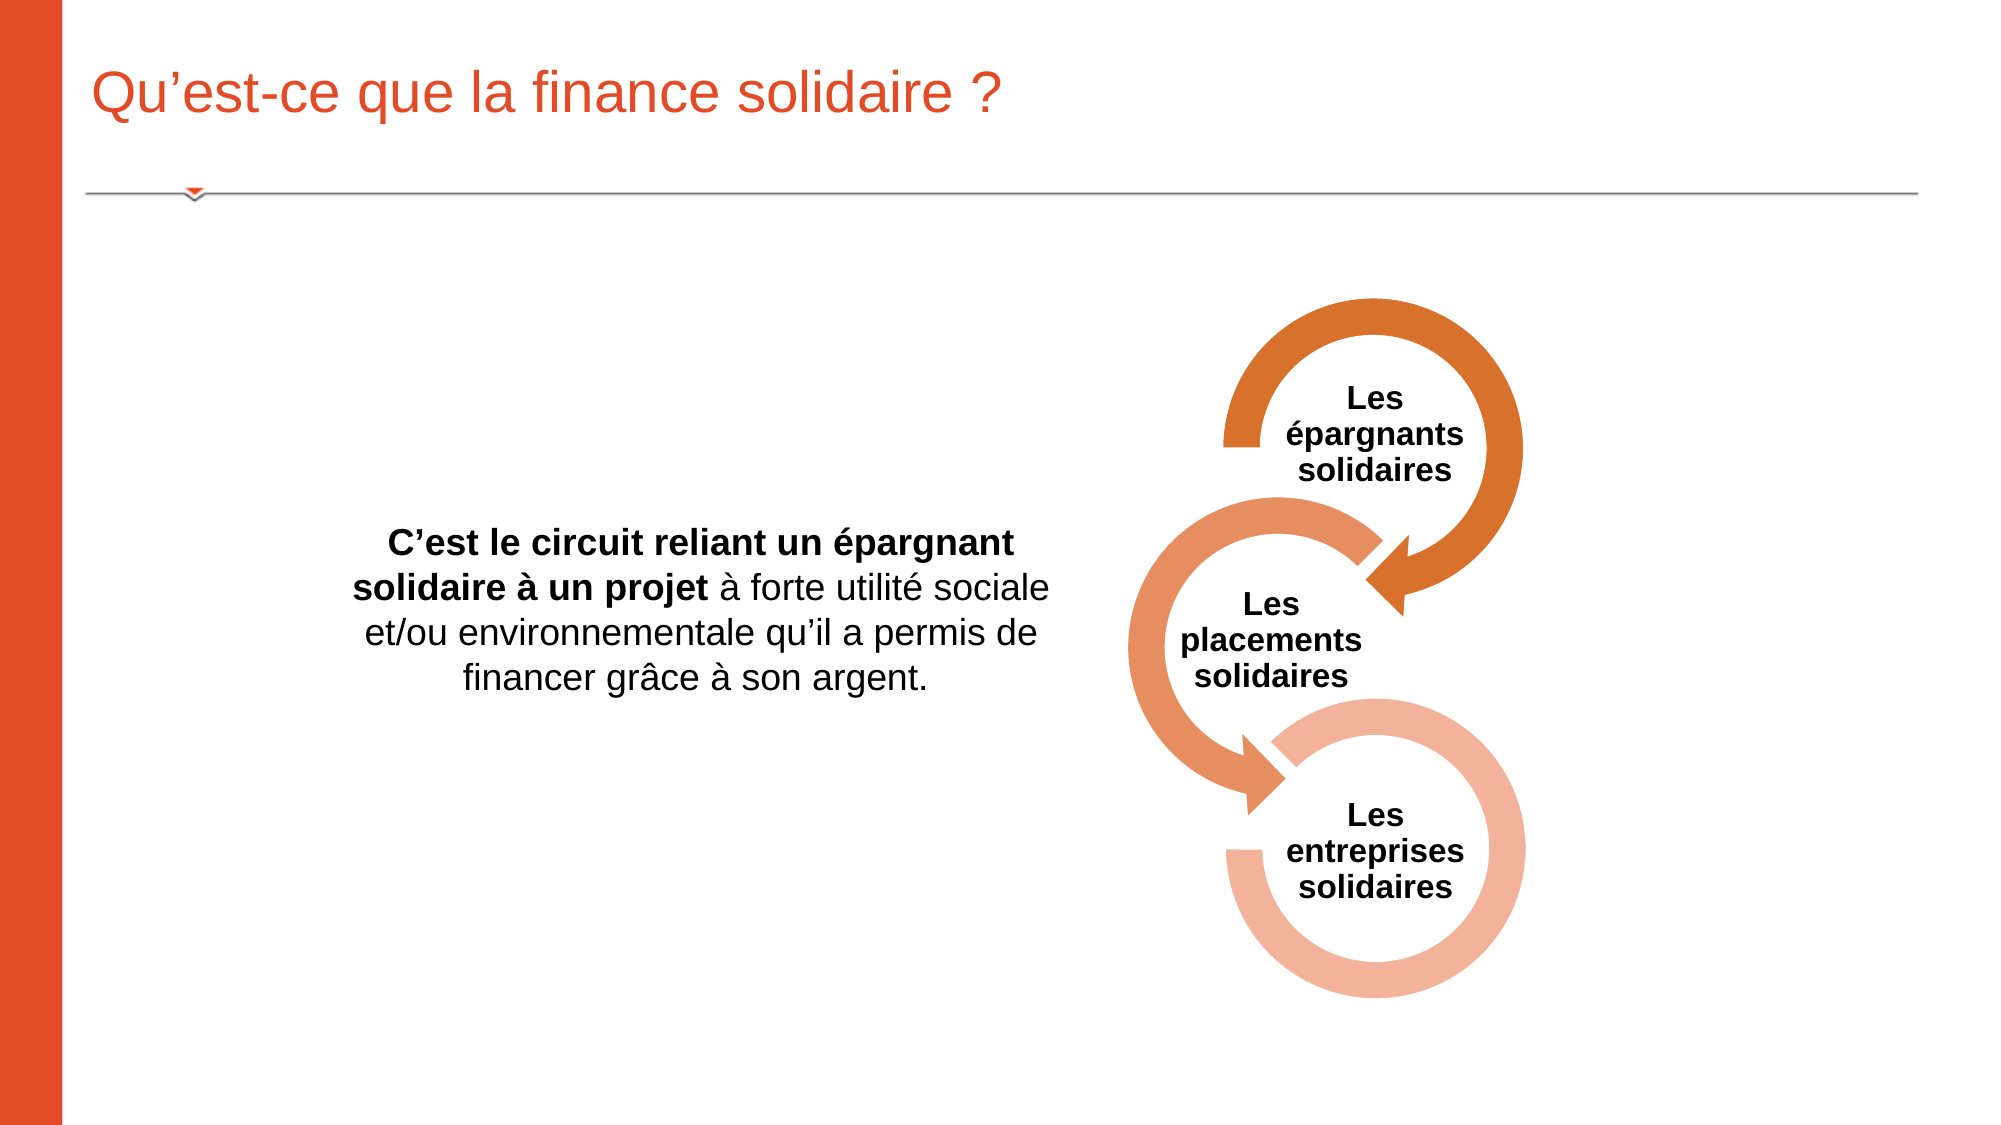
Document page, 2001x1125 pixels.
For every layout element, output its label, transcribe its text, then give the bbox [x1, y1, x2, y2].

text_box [997, 245, 1657, 1024]
text_box C’est le circuit reliant un épargnant solidaire à un projet à forte utilité sociale et/ou environnementale qu’il a permis de financer grâce à son argent. [310, 510, 997, 745]
picture [76, 161, 1919, 225]
title Qu’est-ce que la finance solidaire ? [76, 54, 1918, 218]
